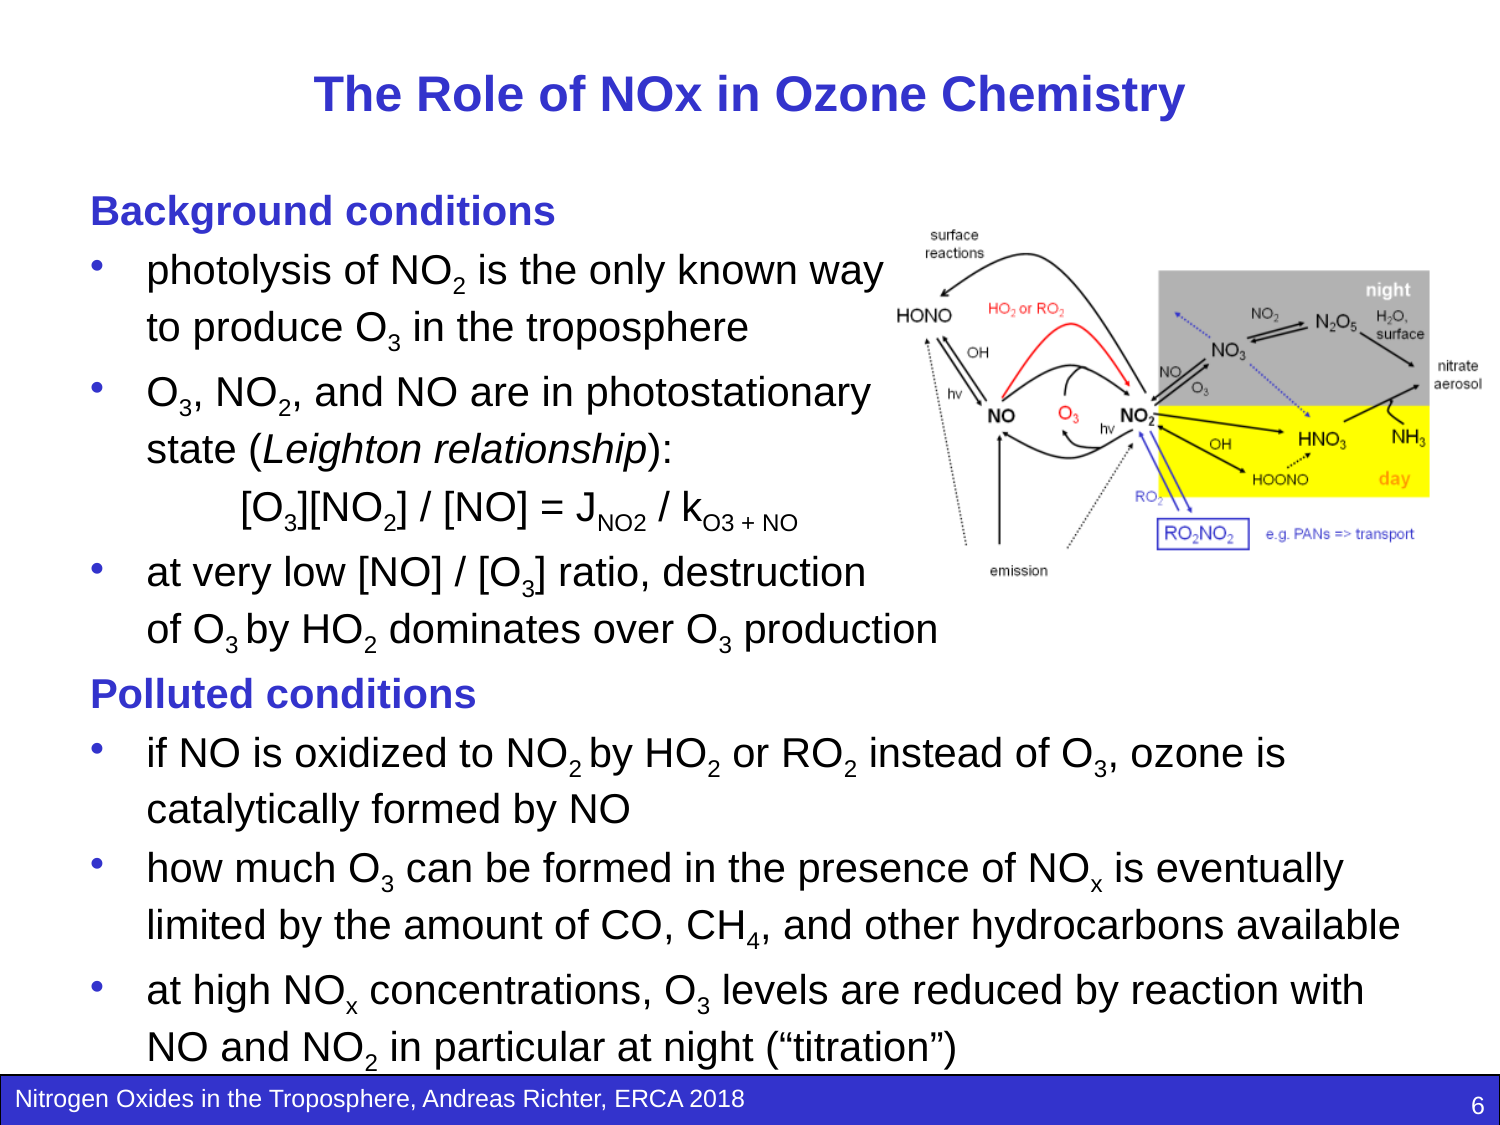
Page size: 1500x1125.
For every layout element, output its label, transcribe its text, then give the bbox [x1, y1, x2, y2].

list Background conditions photolysis of NO2 is the only known way to produce O3 in the troposphere O3, NO2, and NO are in photostationary state (Leighton relationship): [O3][NO2] / [NO] = JNO2 / kO3 + NO at very low [NO] / [O3] ratio, destruction of O3 by HO2 dominates over O3 production Polluted conditions if NO is oxidized to NO2 by HO2 or RO2 instead of O3, ozone is catalytically formed by NO how much O3 can be formed in the presence of NOx is eventually limited by the amount of CO, CH4, and other hydrocarbons available at high NOx concentrations, O3 levels are reduced by reaction with NO and NO2 in particular at night (“titration”) [75, 176, 1425, 1005]
picture [884, 222, 1488, 584]
title The Role of NOx in Ozone Chemistry [75, 45, 1425, 139]
slide_number 6 [1187, 1082, 1500, 1125]
